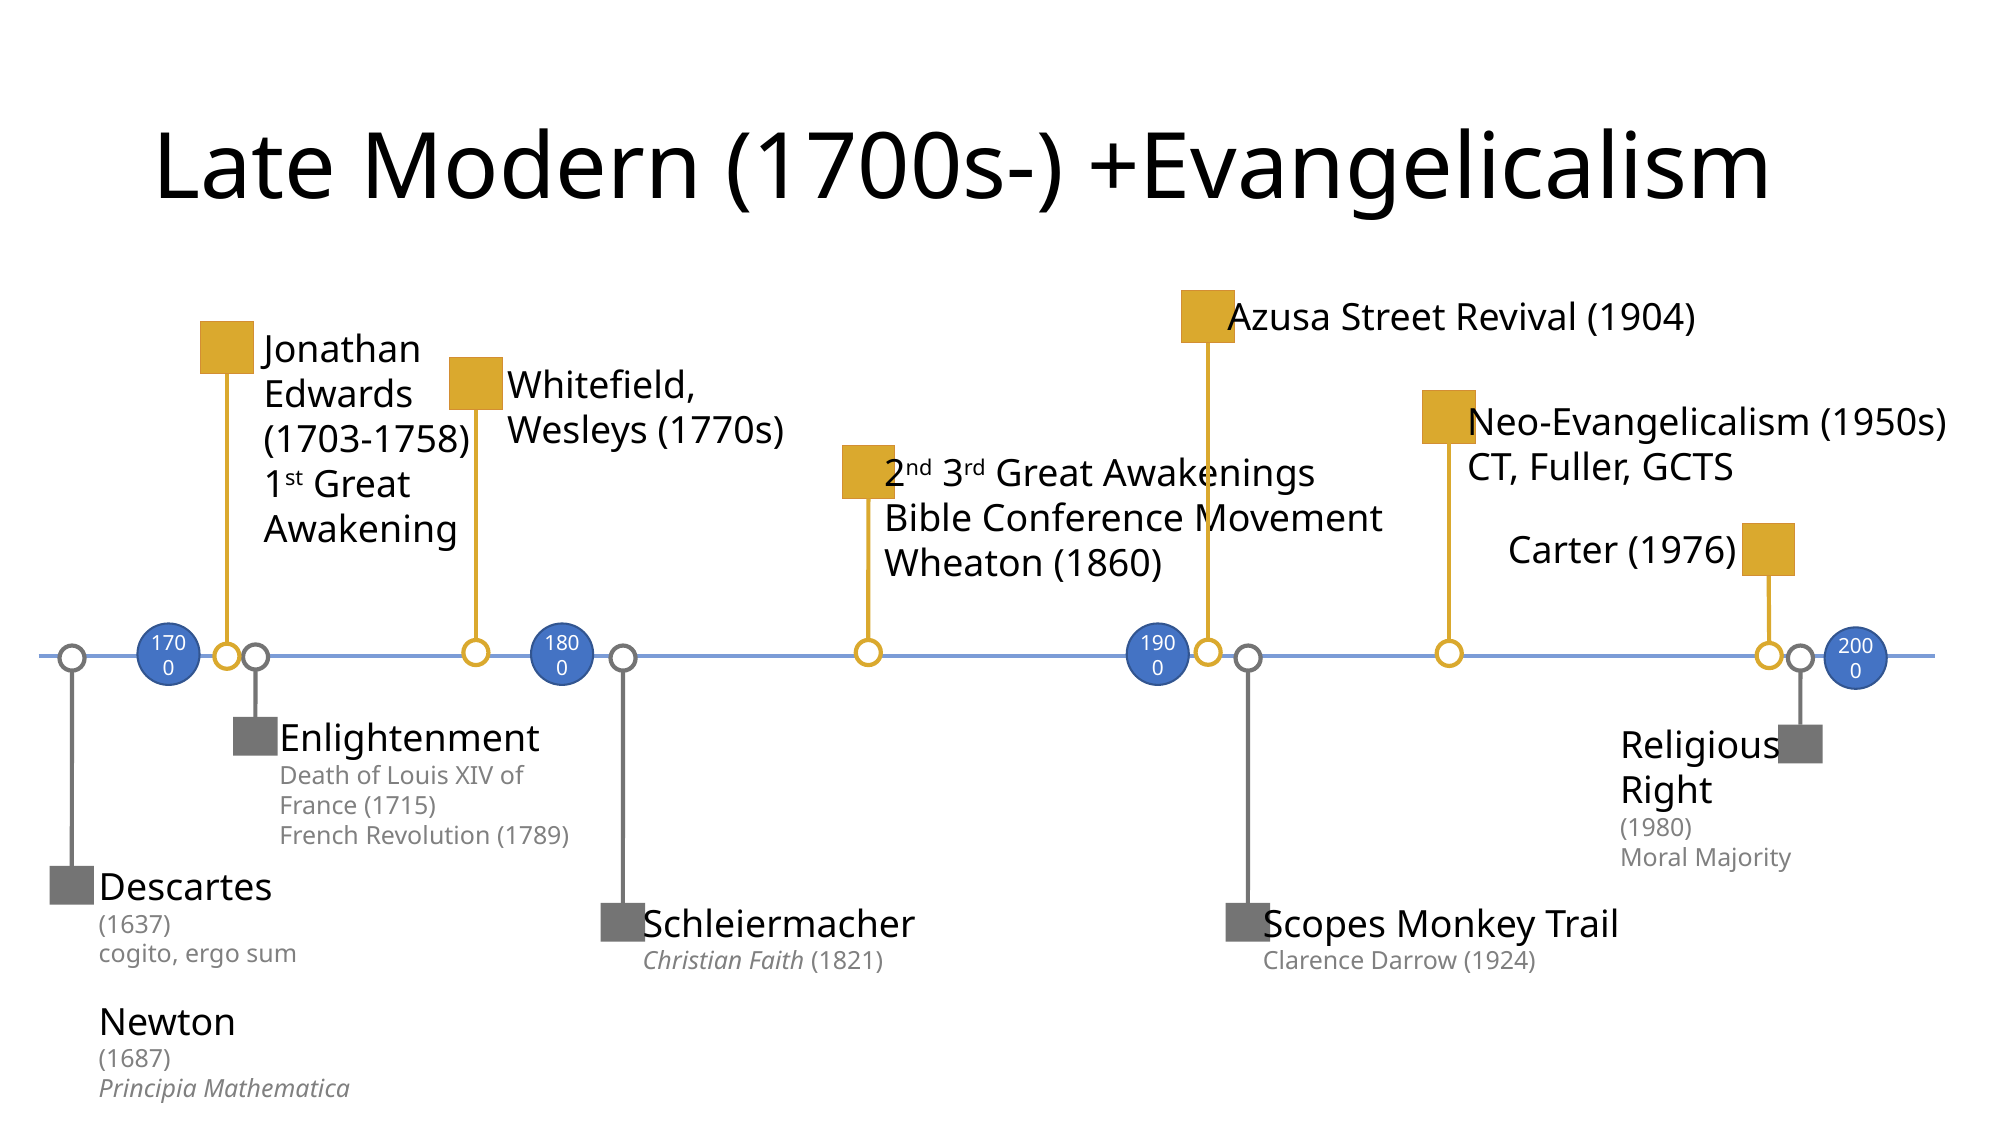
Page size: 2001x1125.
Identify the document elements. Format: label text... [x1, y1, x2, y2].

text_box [1685, 390, 1933, 666]
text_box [200, 317, 477, 669]
text_box 2000 [1824, 666, 1887, 690]
title Late Modern (1700s-) +Evangelicalism [137, 59, 1863, 278]
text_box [600, 645, 914, 984]
text_box 1900 [1127, 666, 1188, 686]
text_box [1181, 285, 1685, 665]
text_box 1800 [578, 666, 592, 682]
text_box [477, 353, 785, 666]
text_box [49, 645, 356, 1114]
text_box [1504, 518, 1795, 669]
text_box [233, 644, 578, 859]
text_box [1613, 666, 1823, 911]
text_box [1225, 665, 1613, 984]
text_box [842, 441, 1225, 666]
text_box 1700 [137, 622, 200, 645]
